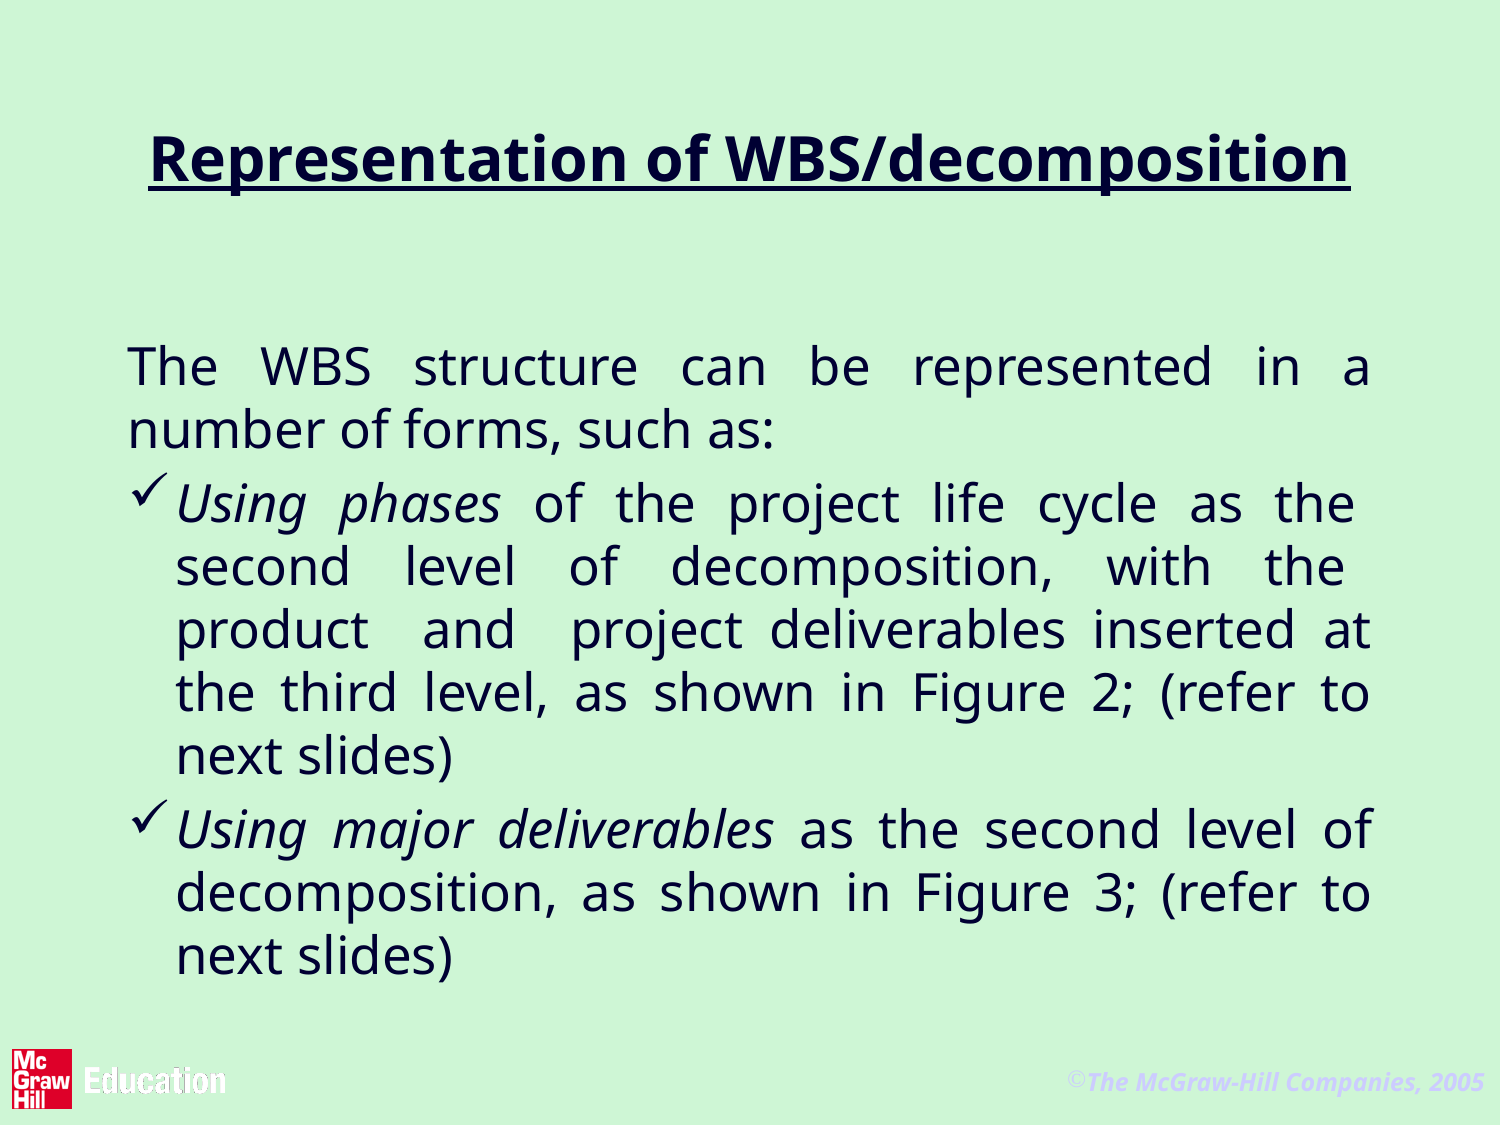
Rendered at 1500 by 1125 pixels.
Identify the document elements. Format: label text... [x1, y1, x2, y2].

title Representation of WBS/decomposition [112, 99, 1388, 288]
list The WBS structure can be represented in a number of forms, such as: Using phases of the project life cycle as the second level of decomposition, with the product and project deliverables inserted at the third level, as shown in Figure 2; (refer to next slides) Using major deliverables as the second level of decomposition, as shown in Figure 3; (refer to next slides) [112, 324, 1388, 1000]
picture [12, 1049, 225, 1109]
